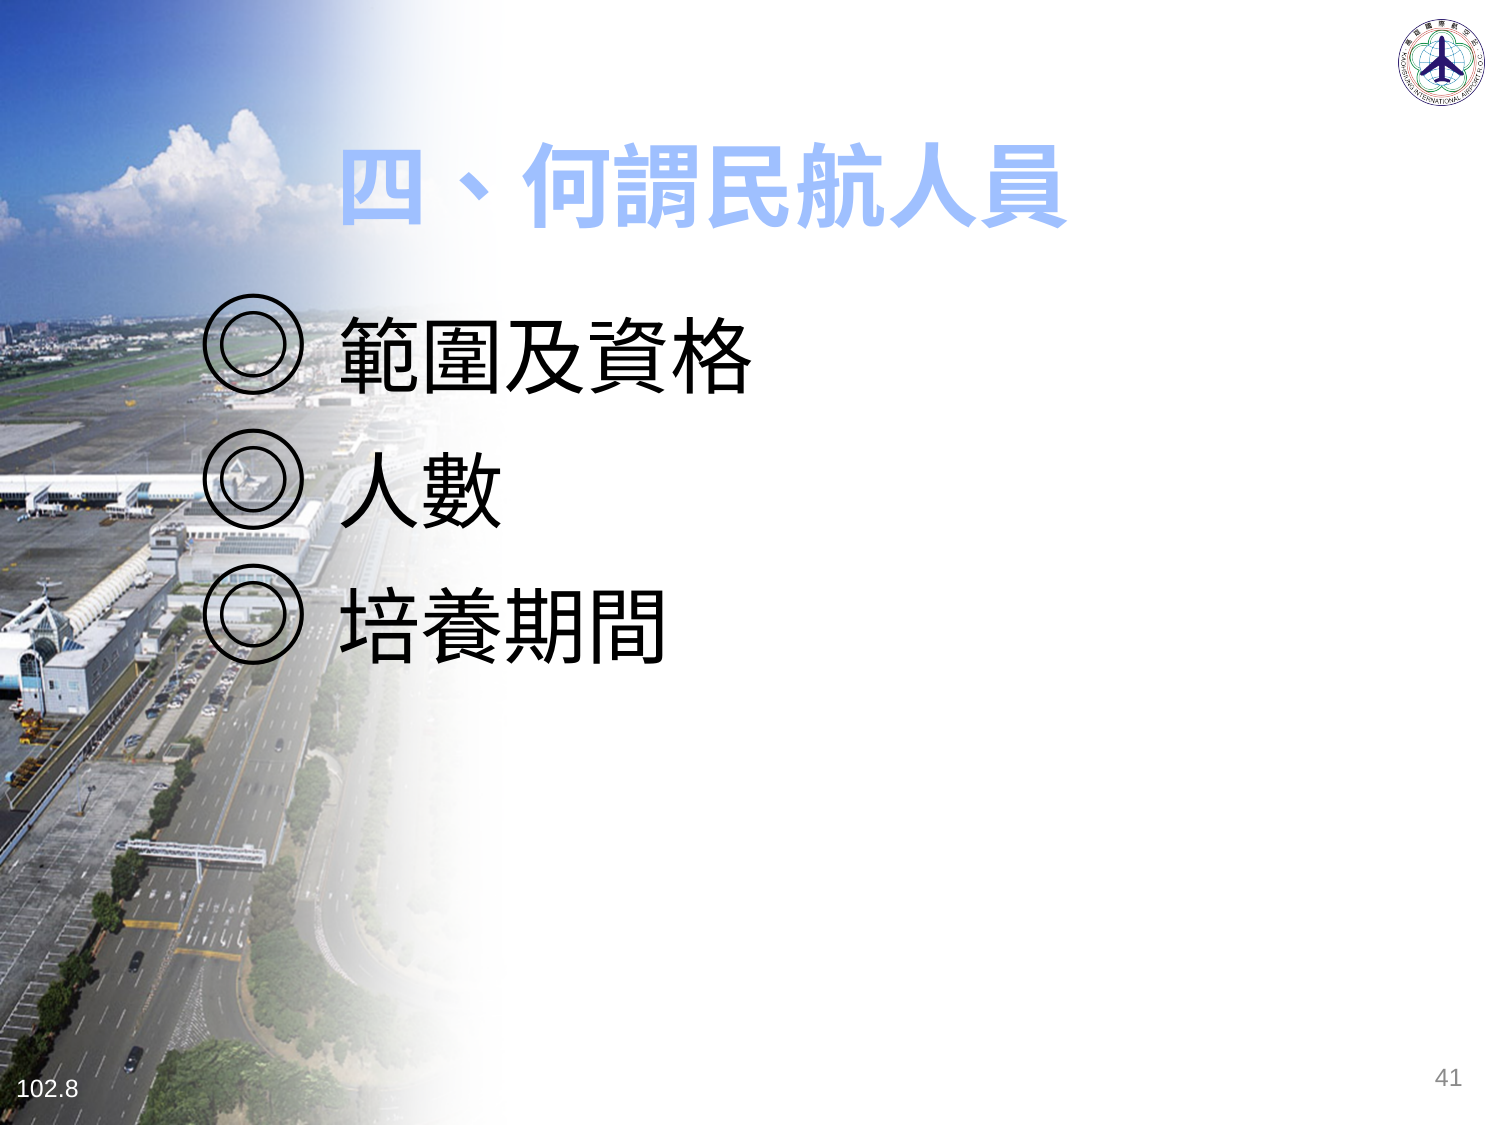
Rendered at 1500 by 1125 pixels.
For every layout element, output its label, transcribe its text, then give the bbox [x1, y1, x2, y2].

slide_number 102.8 [1, 1057, 352, 1118]
picture [0, 0, 546, 1125]
slide_number 41 [1128, 1046, 1478, 1107]
picture [1398, 19, 1485, 106]
text_box ◎範圍及資格 ◎人數 ◎培養期間 [182, 267, 1223, 957]
title 四、何謂民航人員 [171, 90, 1236, 278]
